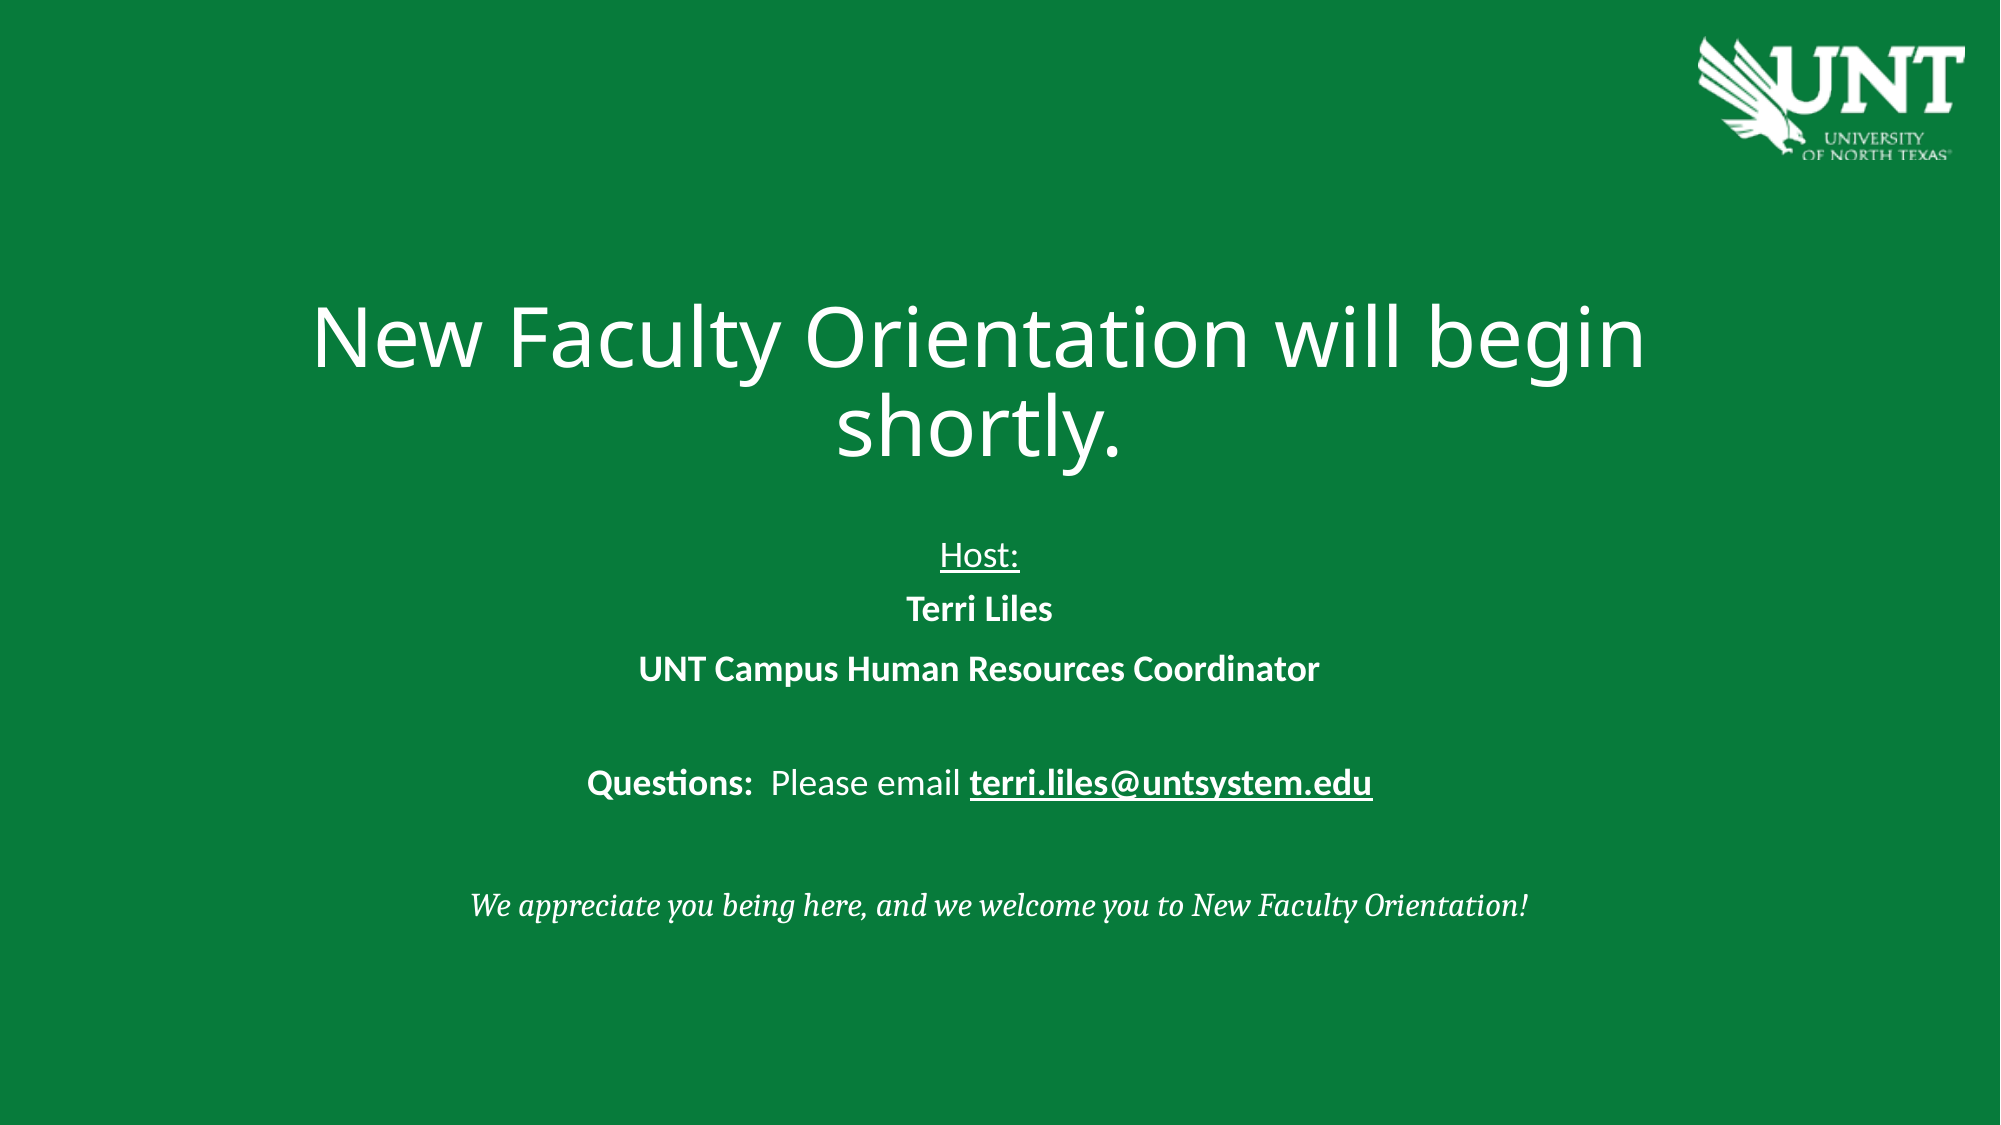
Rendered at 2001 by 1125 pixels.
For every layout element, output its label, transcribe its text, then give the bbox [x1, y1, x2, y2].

list New Faculty Orientation will begin shortly. [268, 287, 1691, 491]
text_box We appreciate you being here, and we welcome you to New Faculty Orientation! [249, 855, 1750, 931]
list Host: Terri Liles UNT Campus Human Resources Coordinator Questions: Please email terri.liles@untsystem.edu [268, 513, 1691, 855]
